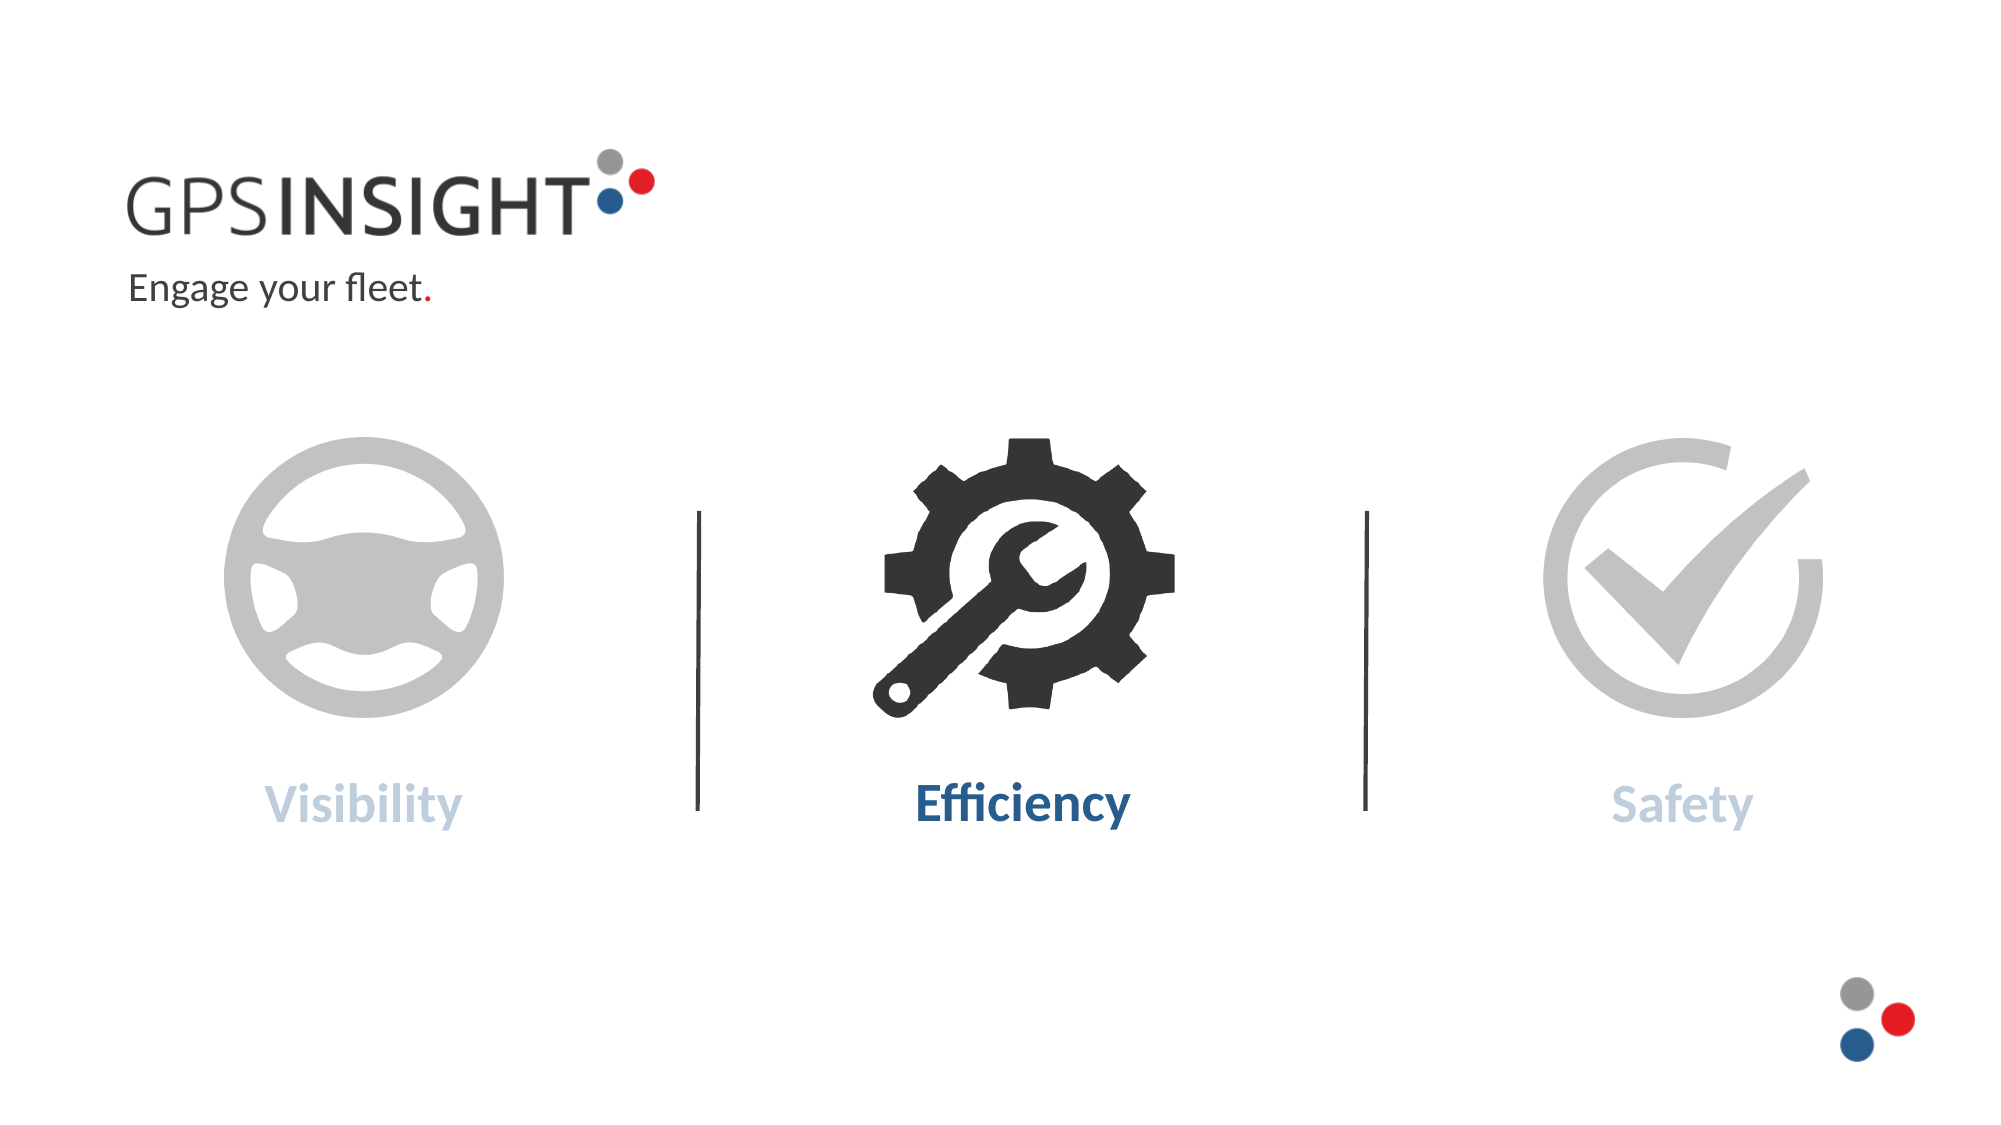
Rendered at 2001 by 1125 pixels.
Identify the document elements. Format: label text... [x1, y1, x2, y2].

picture [1543, 438, 1823, 718]
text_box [111, 132, 671, 319]
picture [871, 437, 1175, 718]
text_box [139, 364, 658, 902]
text_box Efficiency [815, 758, 1232, 838]
text_box [1388, 364, 1907, 902]
picture [224, 437, 504, 718]
picture [1814, 959, 1935, 1080]
